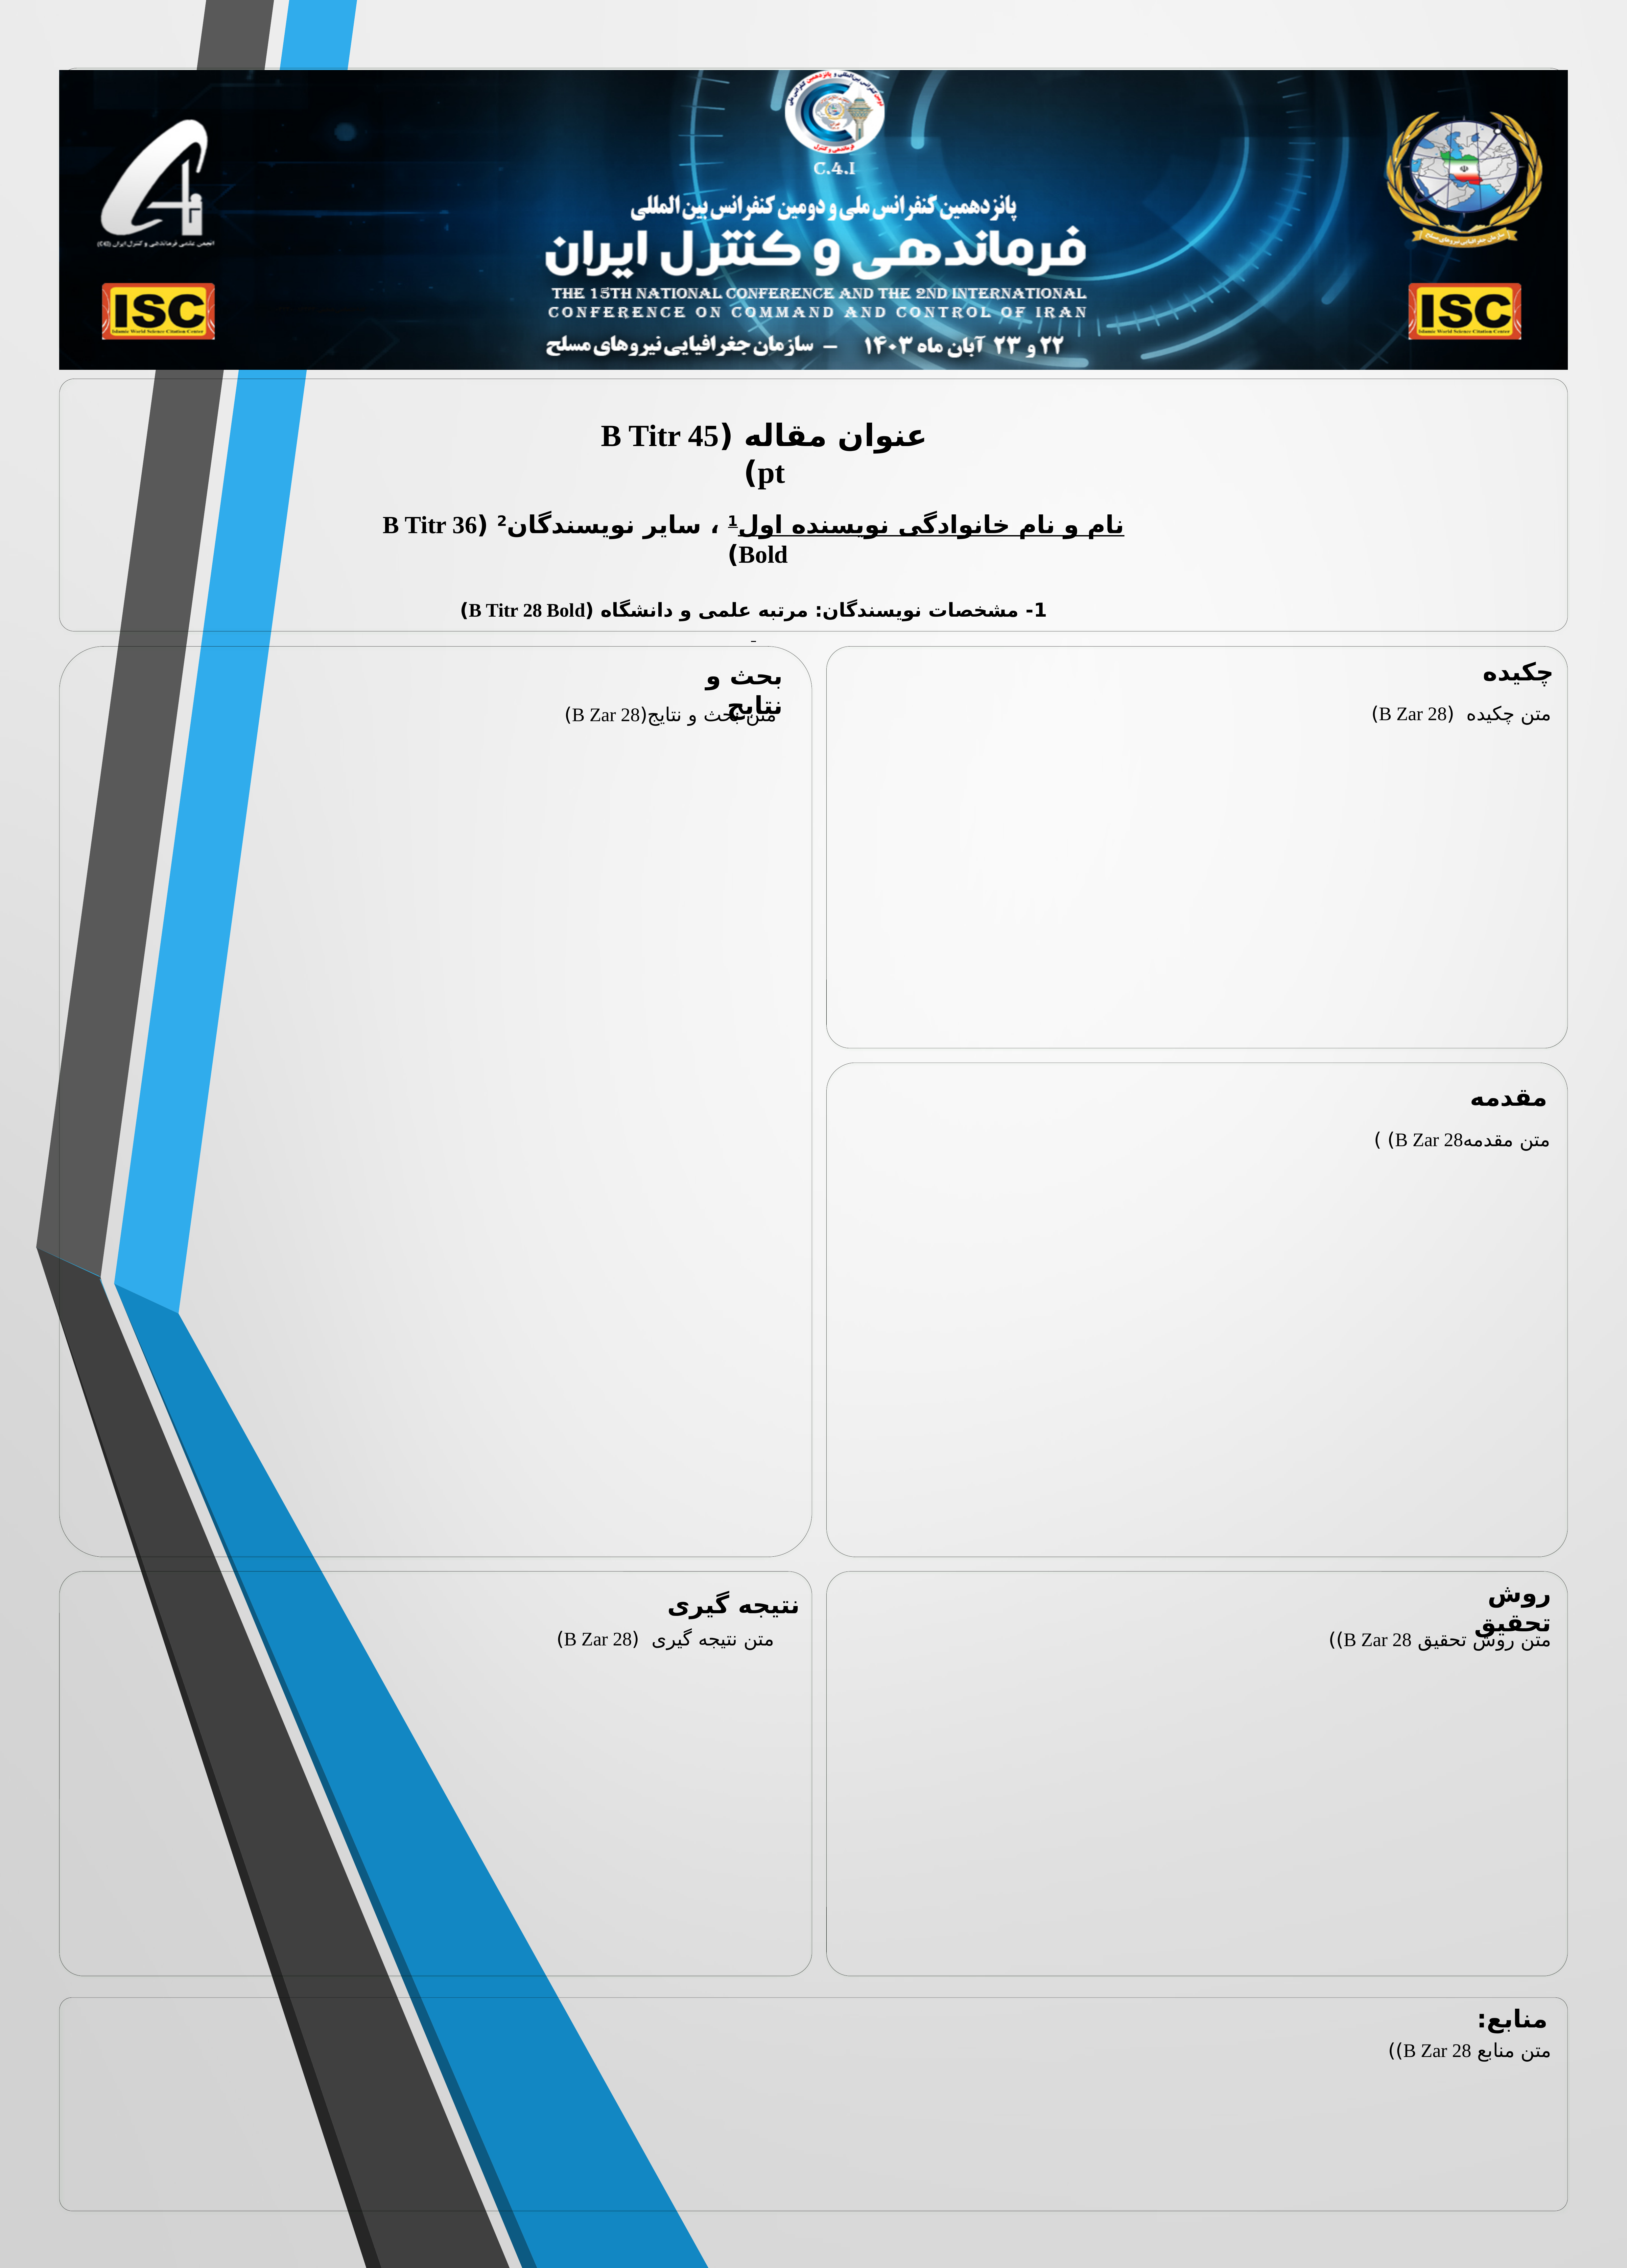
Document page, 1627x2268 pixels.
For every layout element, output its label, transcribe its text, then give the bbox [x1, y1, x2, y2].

text_box [59, 646, 812, 1557]
text_box متن چکیده (B Zar 28) [843, 698, 1556, 1026]
text_box چکیده [1460, 653, 1577, 688]
text_box منابع: [1442, 2000, 1553, 2035]
text_box [826, 646, 1568, 1048]
text_box [59, 1997, 1568, 2211]
text_box [826, 1063, 1568, 1557]
text_box بحث و نتایج [661, 657, 788, 721]
text_box [59, 379, 1568, 631]
text_box مقدمه [1460, 1079, 1553, 1113]
text_box متن روش تحقیق B Zar 28)) [843, 1625, 1556, 1952]
text_box متن نتیجه گیری (B Zar 28) [90, 1624, 779, 1974]
picture [59, 70, 1568, 370]
text_box [59, 1571, 812, 1976]
text_box متن مقدمهB Zar 28) ) [843, 1124, 1555, 1544]
text_box [826, 1571, 1568, 1976]
text_box نام و نام خانوادگی نویسنده اول1 ، سایر نویسندگان2 (B Titr 36 Bold) 1- مشخصات نویسندگان: مرتبه علمی و دانشگاه (B Titr 28 Bold) [373, 506, 1134, 622]
text_box عنوان مقاله (B Titr 45 pt) [589, 413, 940, 492]
text_box متن بحث و نتایج(B Zar 28) [90, 699, 782, 1533]
text_box متن منابع B Zar 28)) [74, 2035, 1556, 2202]
text_box روش تحقیق [1424, 1575, 1556, 1625]
text_box نتیجه گیری [662, 1586, 805, 1621]
text_box [69, 68, 1558, 70]
